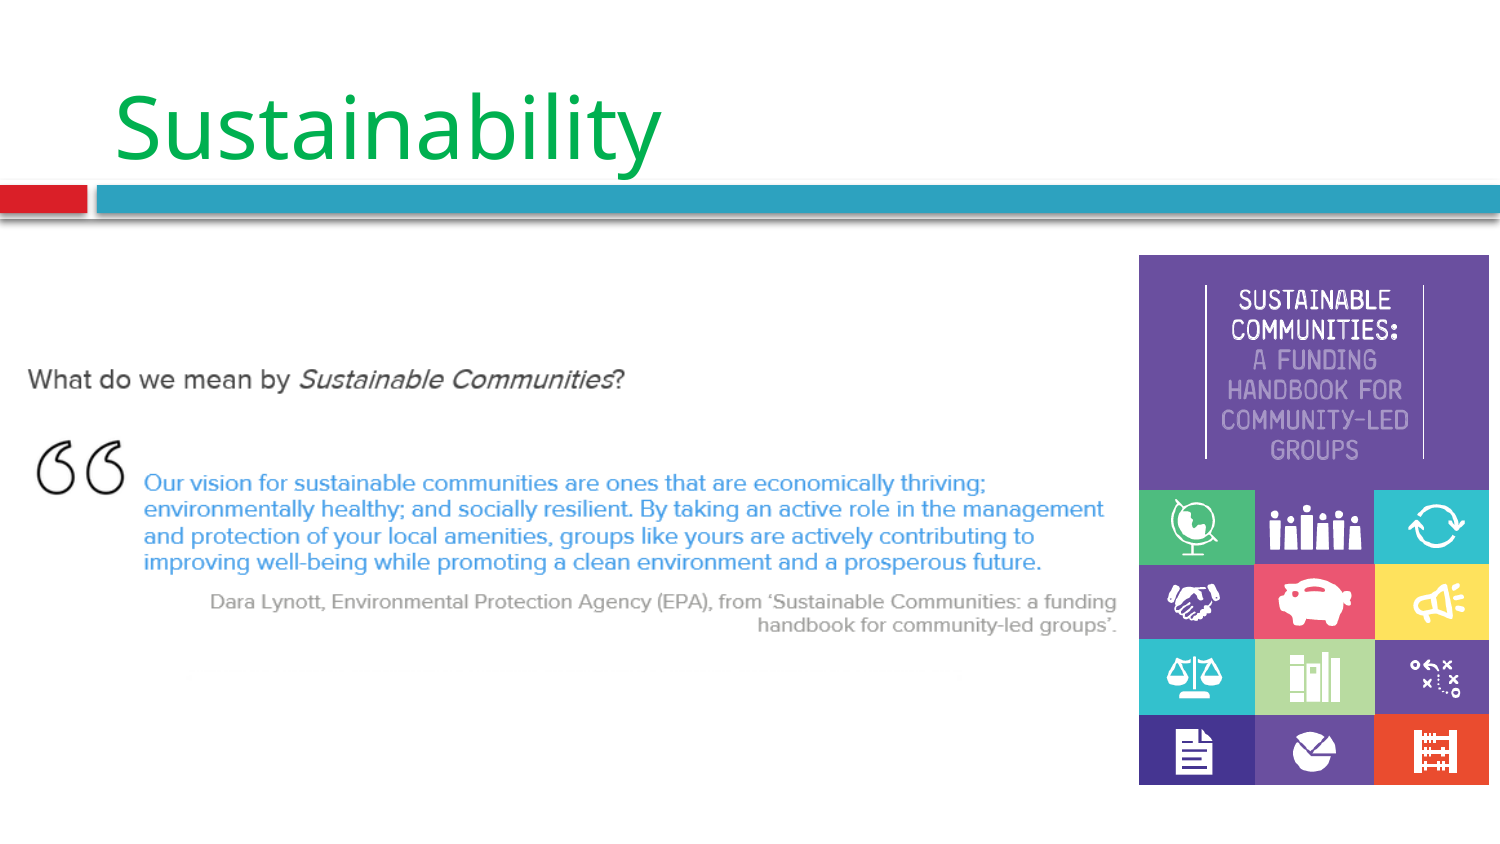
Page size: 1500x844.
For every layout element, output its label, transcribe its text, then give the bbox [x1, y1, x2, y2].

title Sustainability [99, 18, 1438, 185]
picture [0, 255, 1489, 785]
